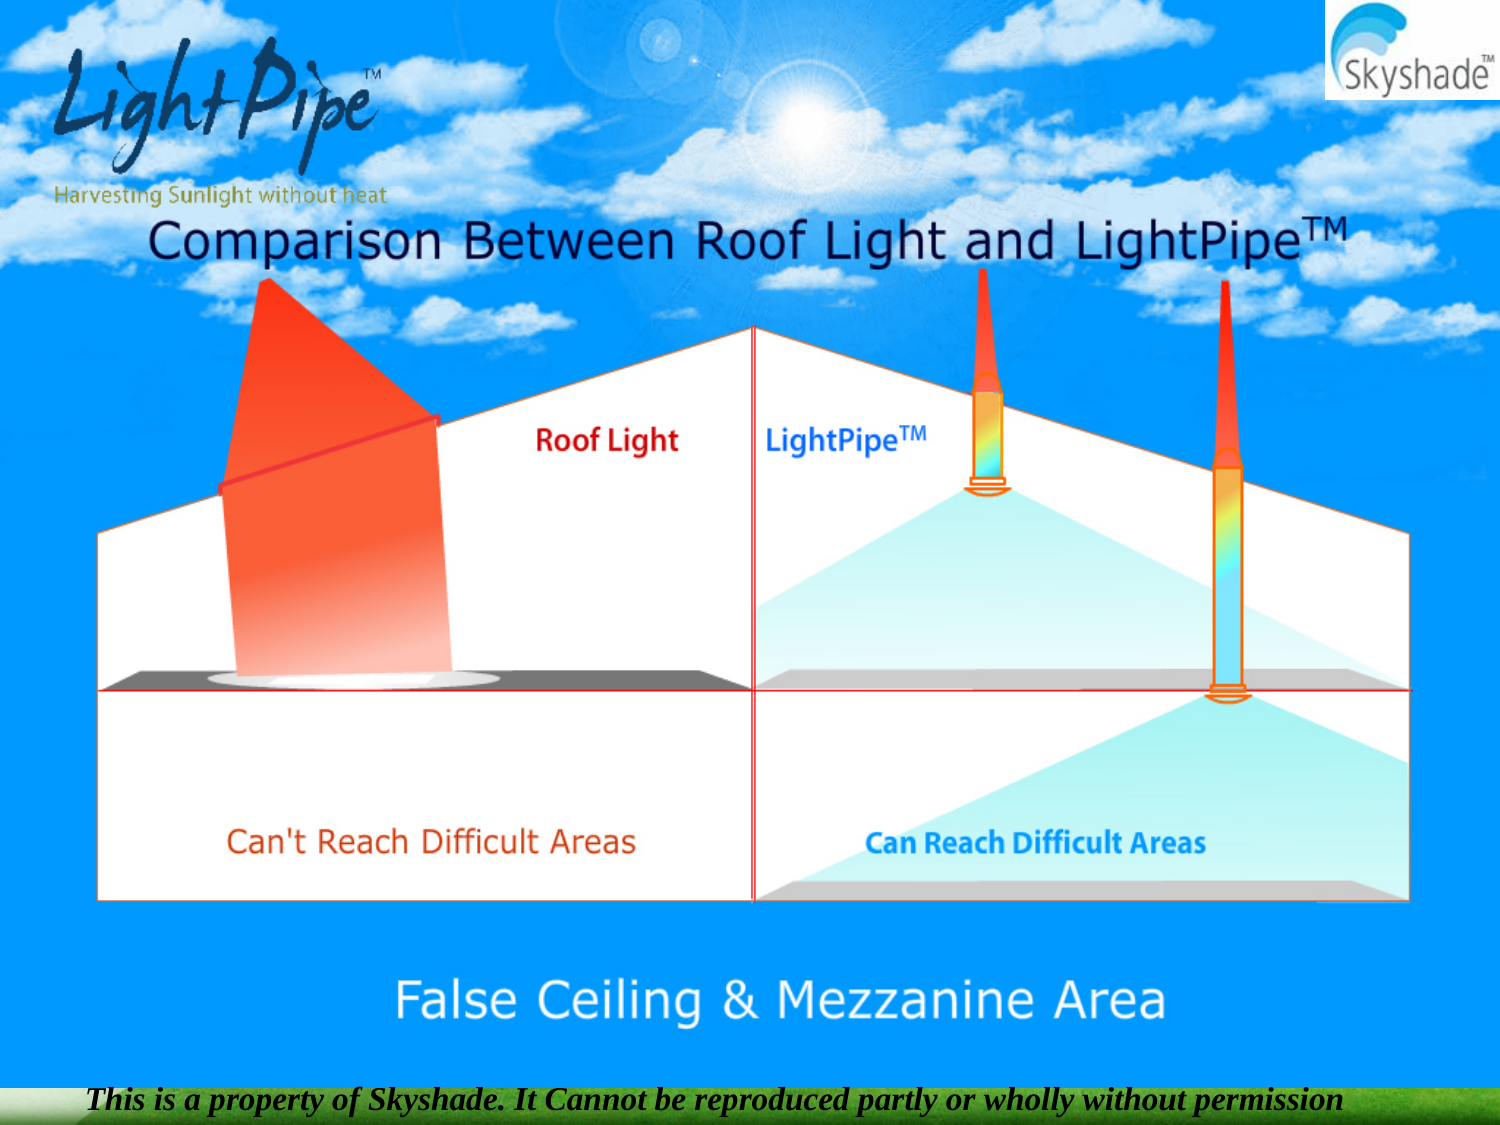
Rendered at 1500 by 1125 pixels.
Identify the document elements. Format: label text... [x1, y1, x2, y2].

picture [0, 0, 1500, 1125]
text_box This is a property of Skyshade. It Cannot be reproduced partly or wholly without permission [70, 1096, 1362, 1125]
